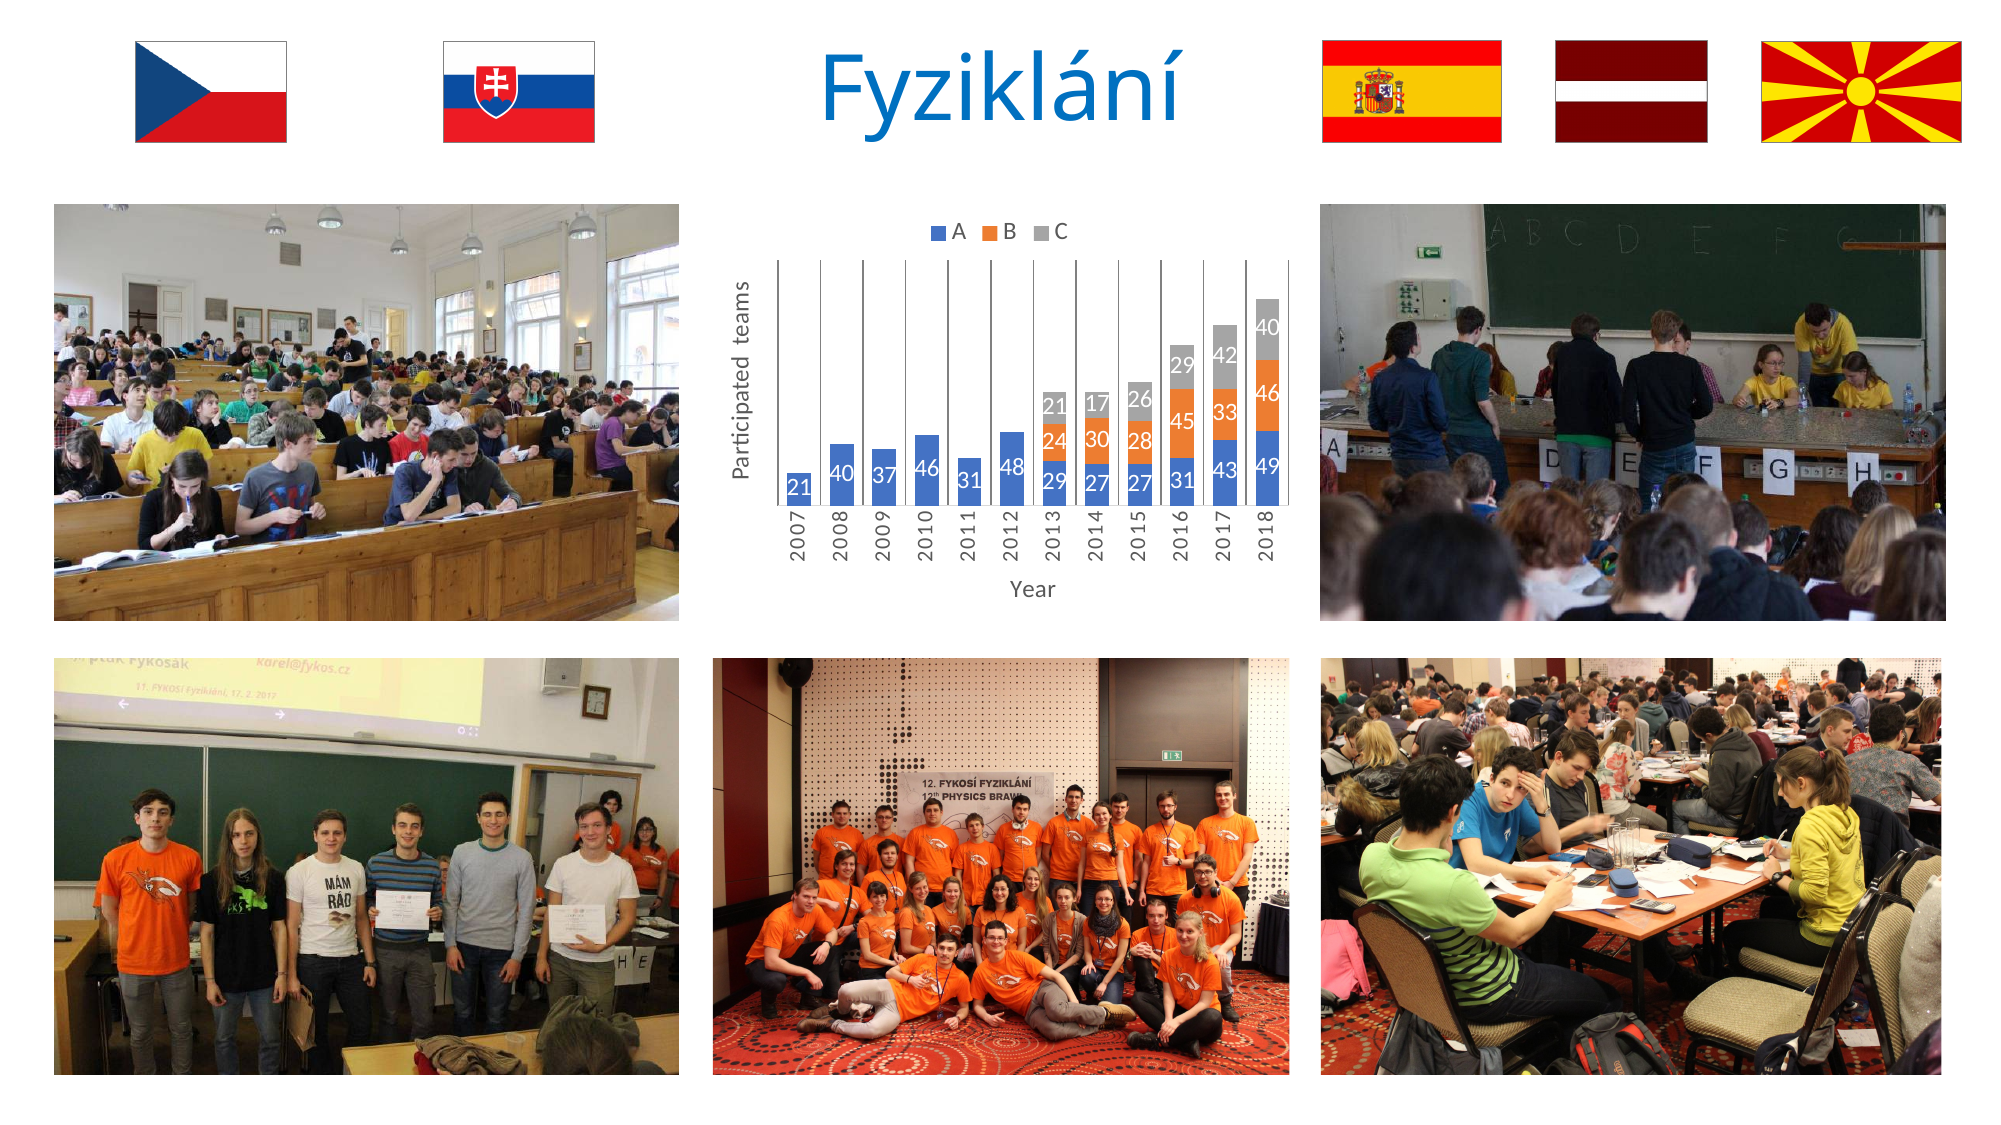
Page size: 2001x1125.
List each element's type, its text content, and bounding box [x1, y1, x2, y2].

picture [443, 41, 594, 142]
picture [135, 41, 286, 142]
picture [54, 204, 679, 621]
picture [1555, 40, 1707, 142]
picture [1320, 204, 1946, 621]
picture [54, 658, 679, 1075]
picture [1320, 658, 1942, 1075]
chart [699, 204, 1301, 637]
title Fyziklání [137, 2, 1863, 179]
picture [1761, 41, 1962, 142]
picture [1322, 40, 1502, 143]
picture [712, 658, 1290, 1075]
